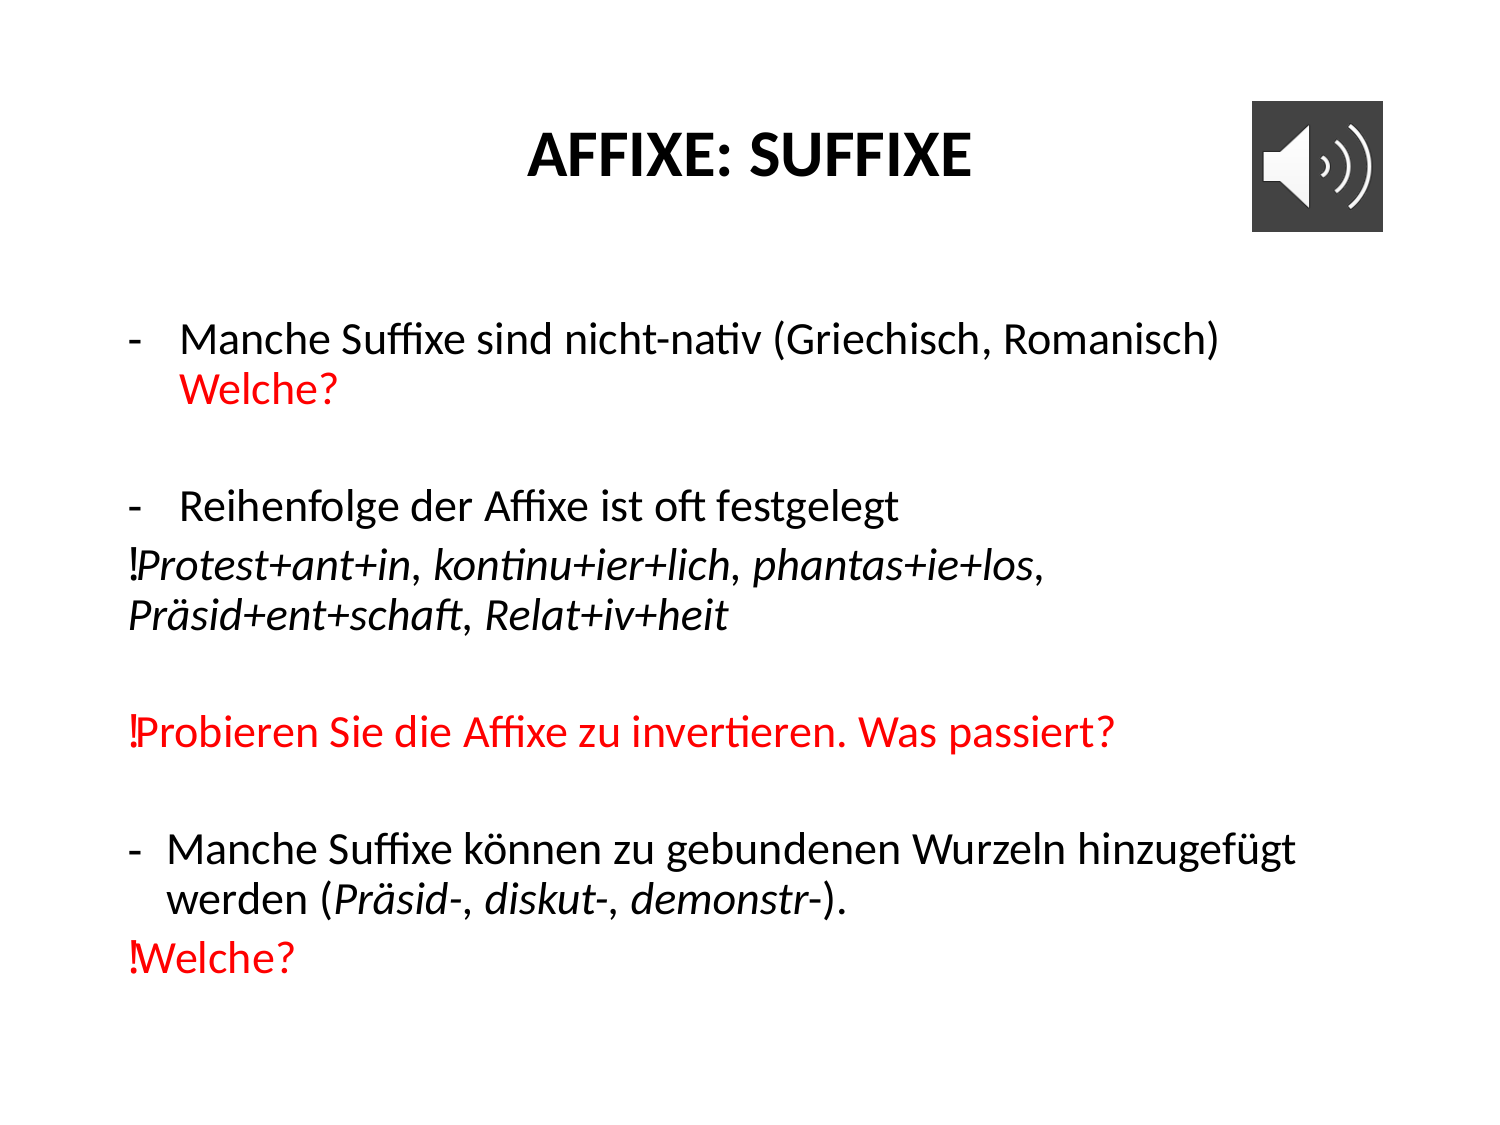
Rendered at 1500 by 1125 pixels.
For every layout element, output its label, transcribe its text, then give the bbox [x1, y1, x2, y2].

title Affixe: Suffixe [112, 99, 1249, 200]
list Manche Suffixe sind nicht-nativ (Griechisch, Romanisch) Welche? Reihenfolge der Affixe ist oft festgelegt Protest+ant+in, kontinu+ier+lich, phantas+ie+los, Präsid+ent+schaft, Relat+iv+heit Probieren Sie die Affixe zu invertieren. Was passiert? Manche Suffixe können zu gebundenen Wurzeln hinzugefügt werden (Präsid-, diskut-, demonstr-). Welche? [112, 249, 1388, 1000]
picture [1250, 99, 1385, 234]
